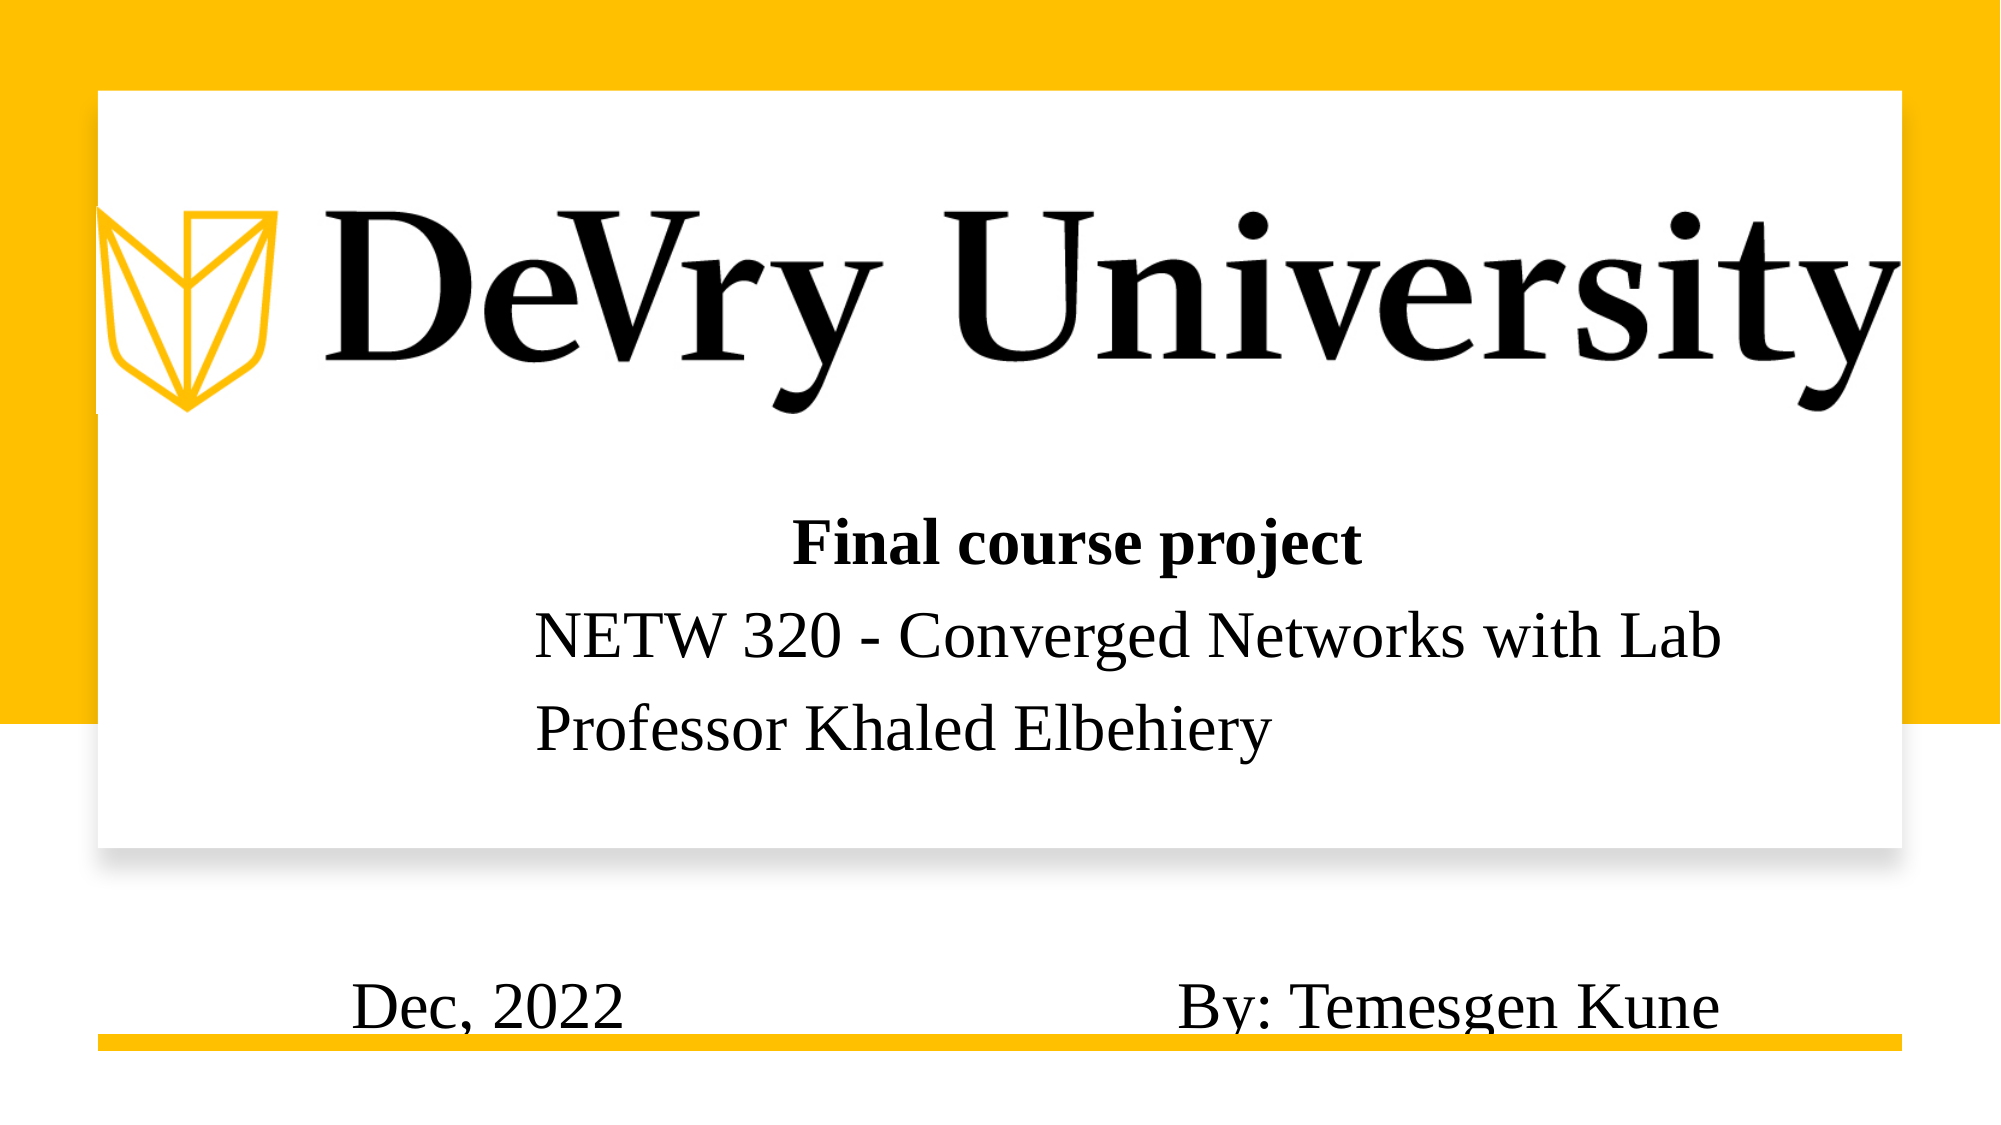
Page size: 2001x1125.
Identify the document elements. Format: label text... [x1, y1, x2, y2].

picture [96, 206, 1901, 415]
text_box [0, 0, 2000, 725]
text_box [97, 89, 1903, 849]
subtitle Final course project NETW 320 - Converged Networks with Lab Professor Khaled Elbehiery Dec, 2022 By: Temesgen Kune [336, 469, 1837, 888]
text_box [0, 725, 2000, 1125]
